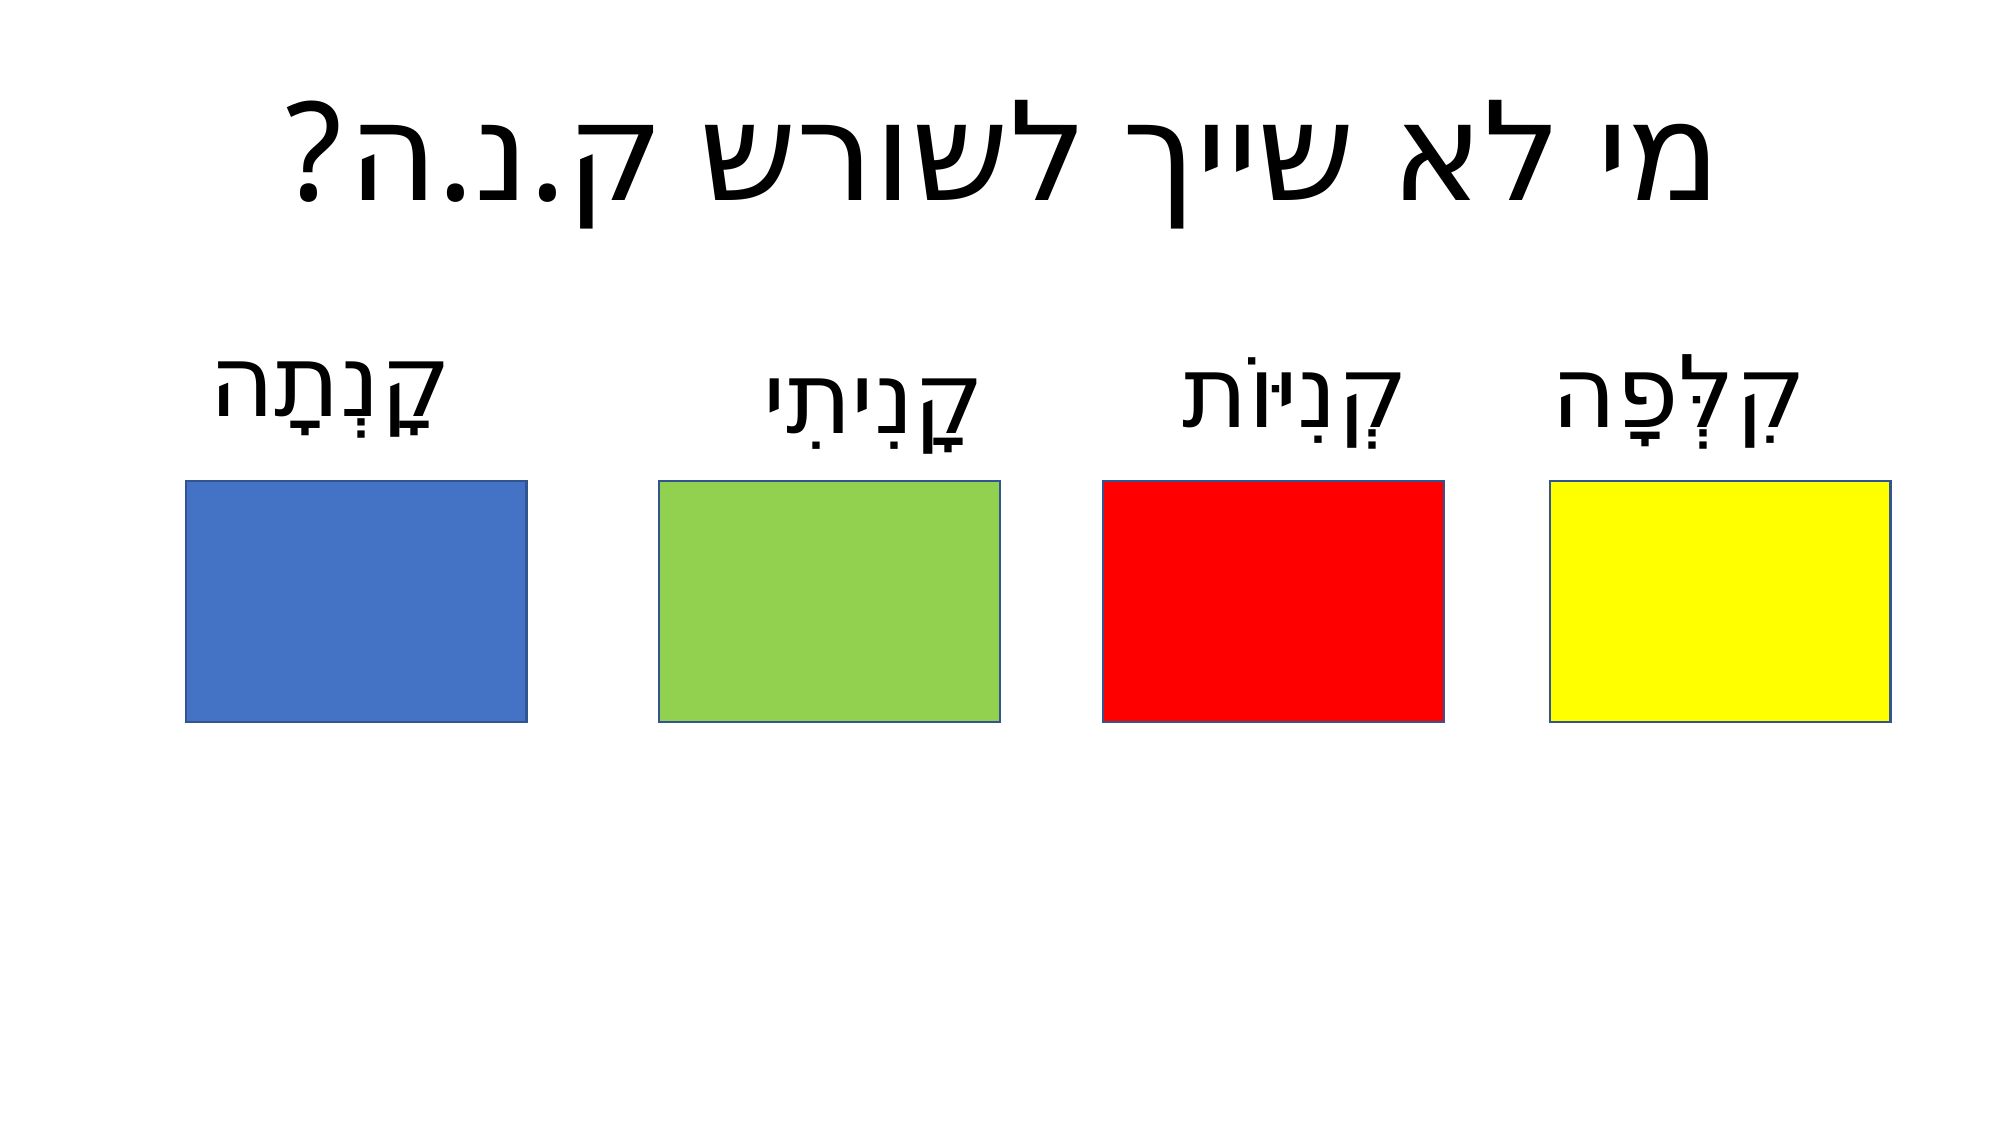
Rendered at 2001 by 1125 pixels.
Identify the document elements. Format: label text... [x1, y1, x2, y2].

text_box קָנְתָה [0, 309, 467, 445]
text_box [1549, 480, 1892, 723]
text_box קָנִיתִי [0, 326, 1000, 462]
text_box [1102, 480, 1445, 723]
text_box [658, 480, 1001, 723]
text_box קְנִיּוֹת [467, 320, 1424, 456]
text_box [185, 480, 528, 723]
title מי לא שייך לשורש ק.נ.ה? [205, 47, 1795, 265]
text_box קִלְּפָה [1424, 320, 1822, 456]
